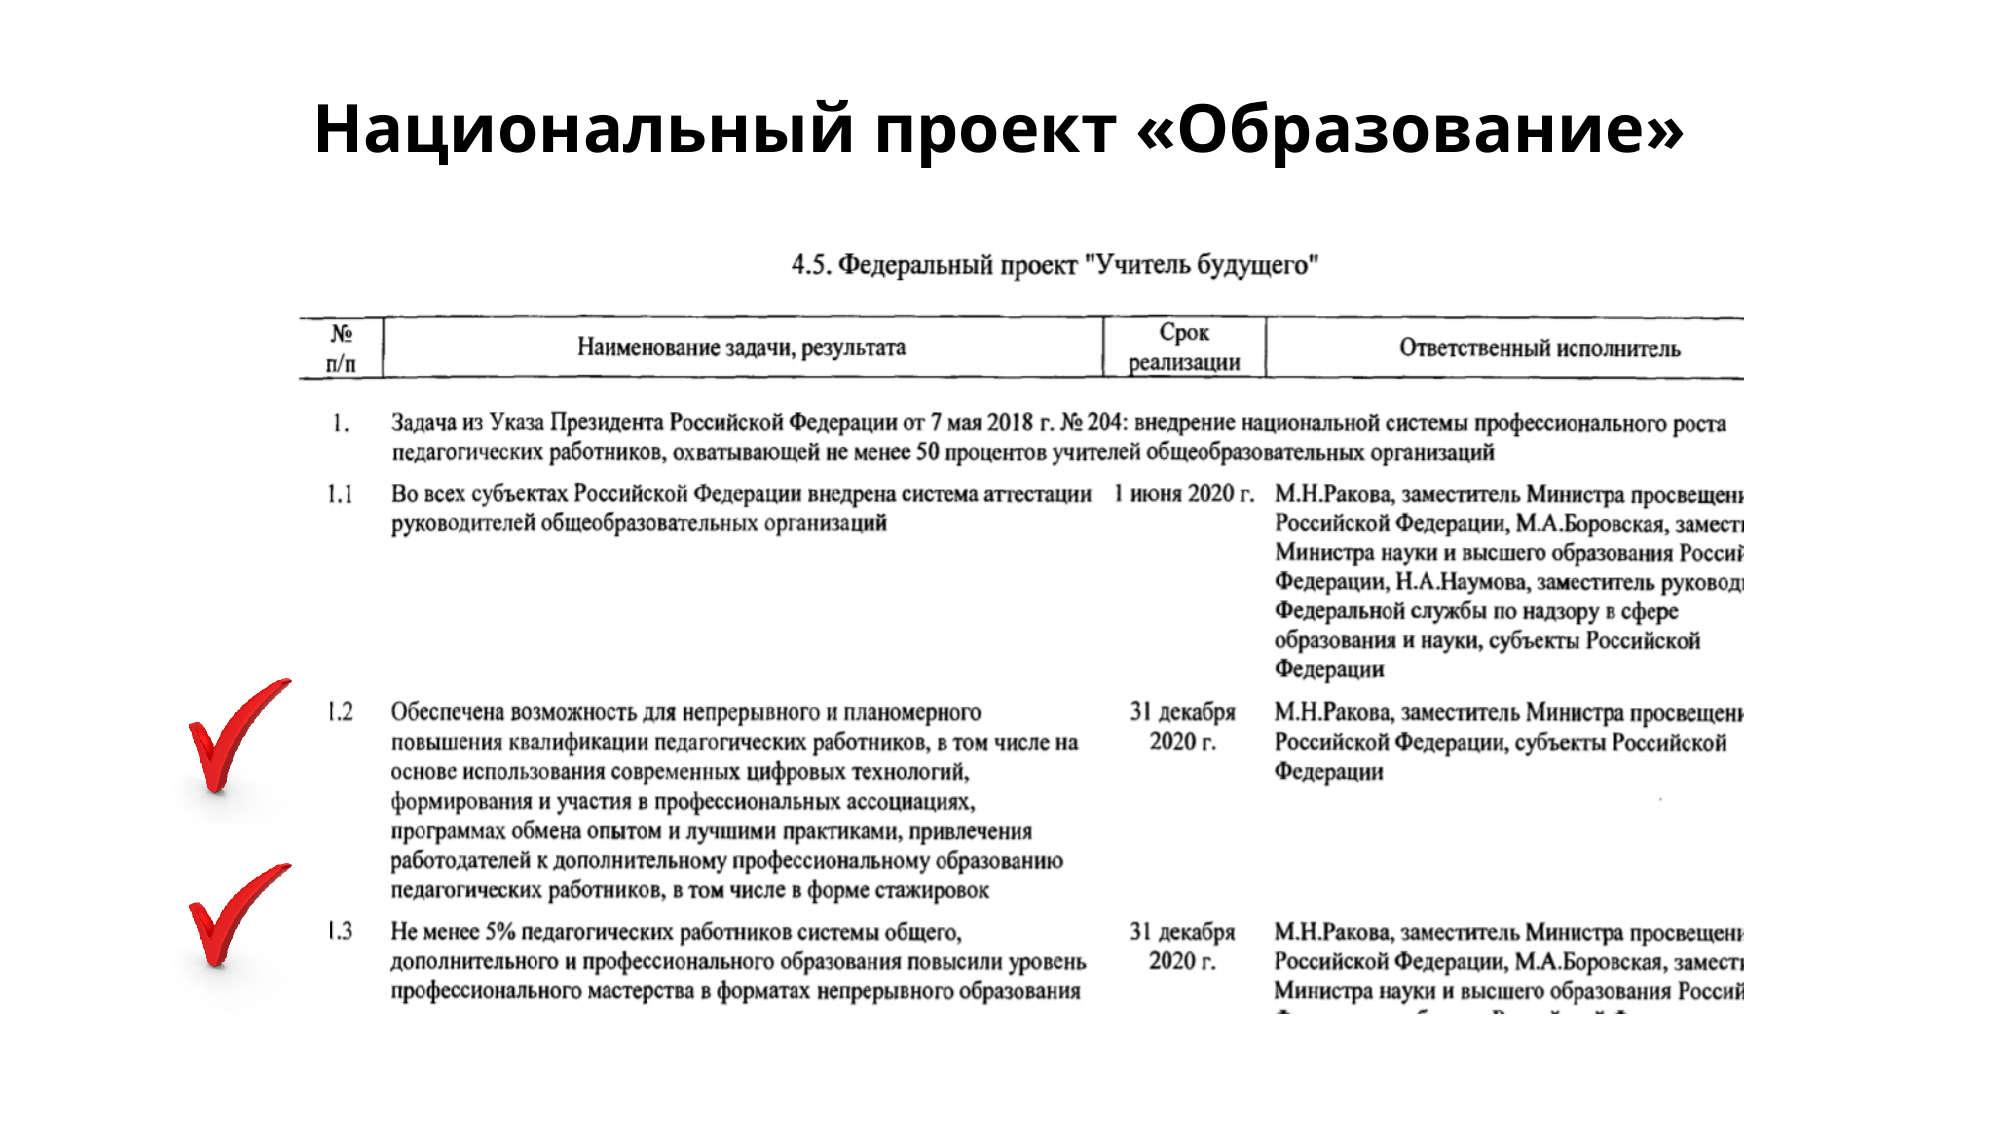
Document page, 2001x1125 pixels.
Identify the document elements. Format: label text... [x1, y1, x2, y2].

title Национальный проект «Образование» [137, 21, 1863, 240]
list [256, 239, 1744, 1014]
picture [131, 635, 330, 1014]
